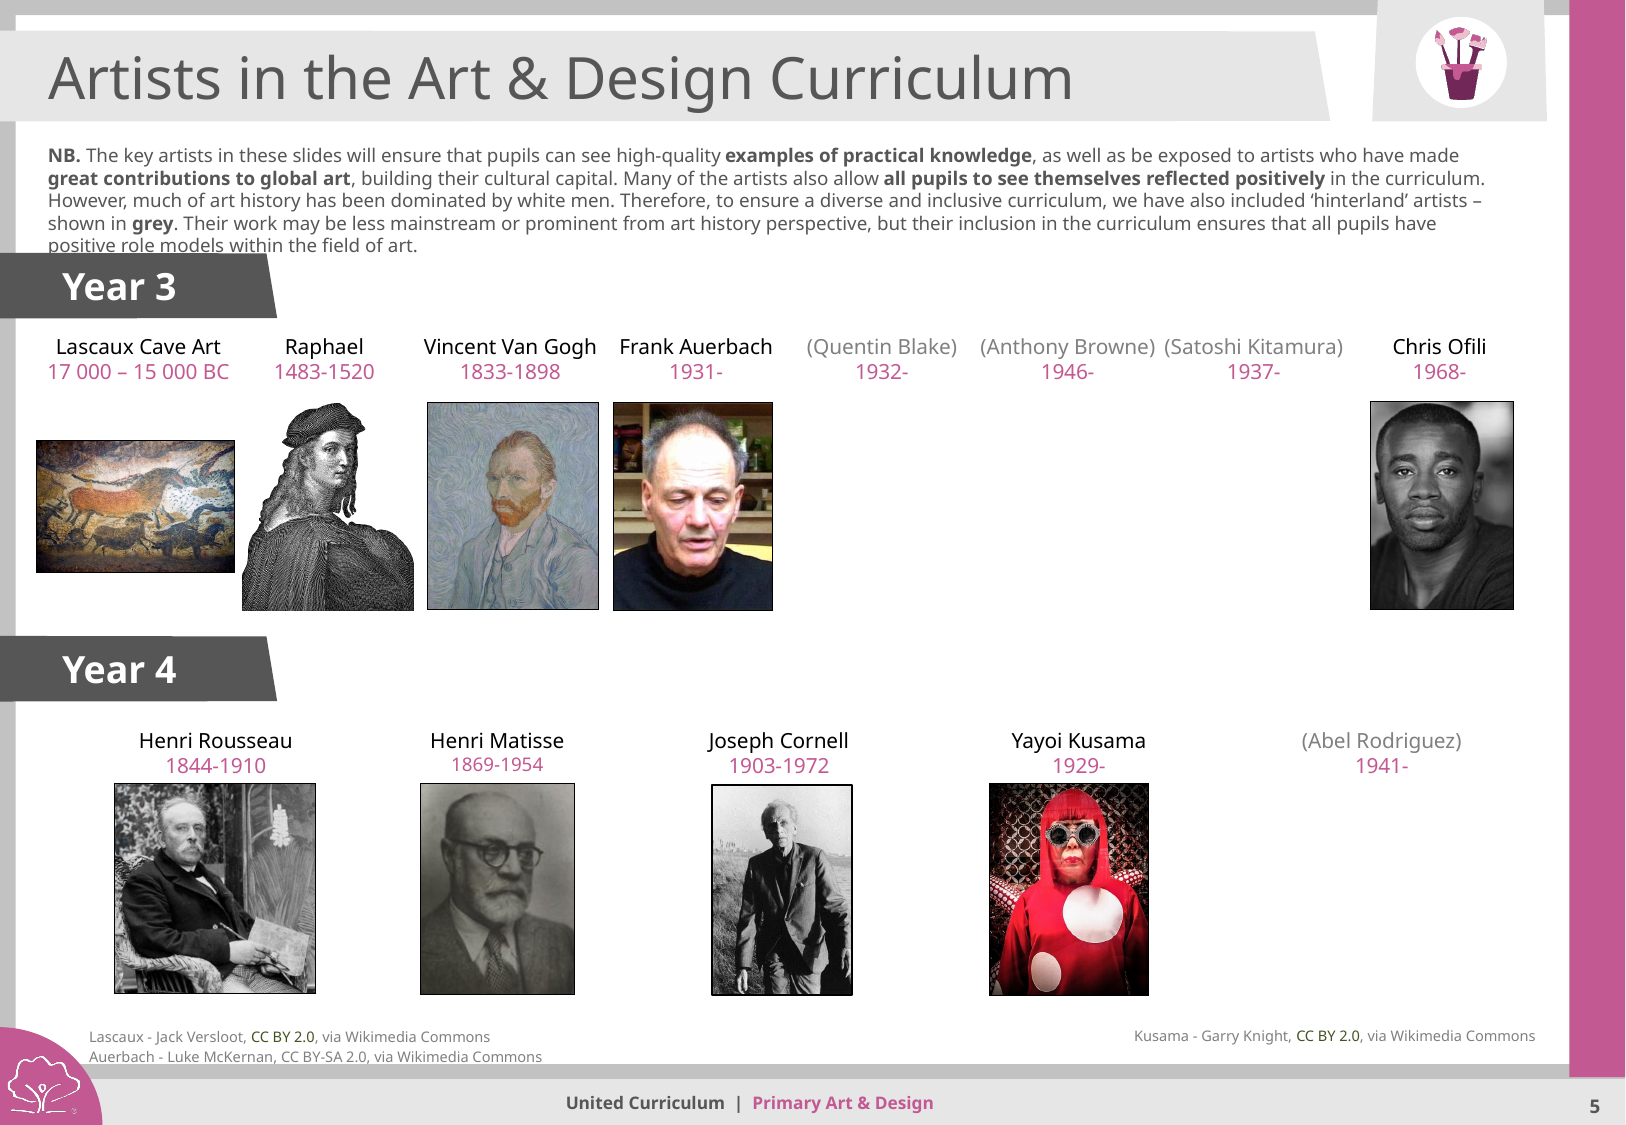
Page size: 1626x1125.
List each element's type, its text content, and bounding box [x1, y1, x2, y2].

picture [712, 786, 851, 994]
list Artists in the Art & Design Curriculum [33, 38, 1355, 114]
text_box Frank Auerbach 1931- [570, 326, 823, 392]
text_box Year 3 [0, 251, 279, 320]
picture [420, 783, 575, 995]
picture [613, 402, 773, 611]
text_box (Quentin Blake) 1932- [823, 326, 941, 392]
picture [242, 403, 414, 611]
picture [1435, 27, 1487, 100]
text_box (Satoshi Kitamura) 1937- [1127, 326, 1313, 392]
picture [114, 783, 316, 994]
text_box Raphael 1483-1520 [198, 326, 384, 392]
text_box (Anthony Browne) 1946- [941, 326, 1127, 392]
picture [7, 1056, 83, 1118]
text_box (Abel Rodriguez) 1941- [1253, 720, 1511, 786]
text_box Year 4 [0, 634, 279, 703]
text_box Lascaux - Jack Versloot, CC BY 2.0, via Wikimedia Commons Auerbach - Luke McKernan, CC BY-SA 2.0, via Wikimedia Commons [74, 1020, 1039, 1075]
text_box NB. The key artists in these slides will ensure that pupils can see high-quality examples of practical knowledge, as well as be exposed to artists who have made great contributions to global art, building their cultural capital. Many of the artists also allow all pupils to see themselves reflected positively in the curriculum. However, much of art history has been dominated by white men. Therefore, to ensure a diverse and inclusive curriculum, we have also included ‘hinterland’ artists – shown in grey. Their work may be less mainstream or prominent from art history perspective, but their inclusion in the curriculum ensures that all pupils have positive role models within the field of art. [33, 136, 1513, 264]
text_box Lascaux Cave Art 17 000 – 15 000 BC [12, 326, 198, 392]
text_box Henri Matisse 1869-1954 [387, 720, 608, 783]
text_box Chris Ofili 1968- [1313, 326, 1566, 392]
text_box Vincent Van Gogh 1833-1898 [384, 326, 570, 392]
text_box Henri Rousseau 1844-1910 [89, 720, 342, 786]
text_box Kusama - Garry Knight, CC BY 2.0, via Wikimedia Commons [586, 1019, 1551, 1054]
text_box Joseph Cornell 1903-1972 [652, 720, 905, 786]
picture [989, 783, 1149, 996]
picture [1370, 401, 1514, 610]
picture [36, 440, 235, 573]
text_box Yayoi Kusama 1929- [950, 720, 1208, 786]
picture [427, 402, 599, 610]
